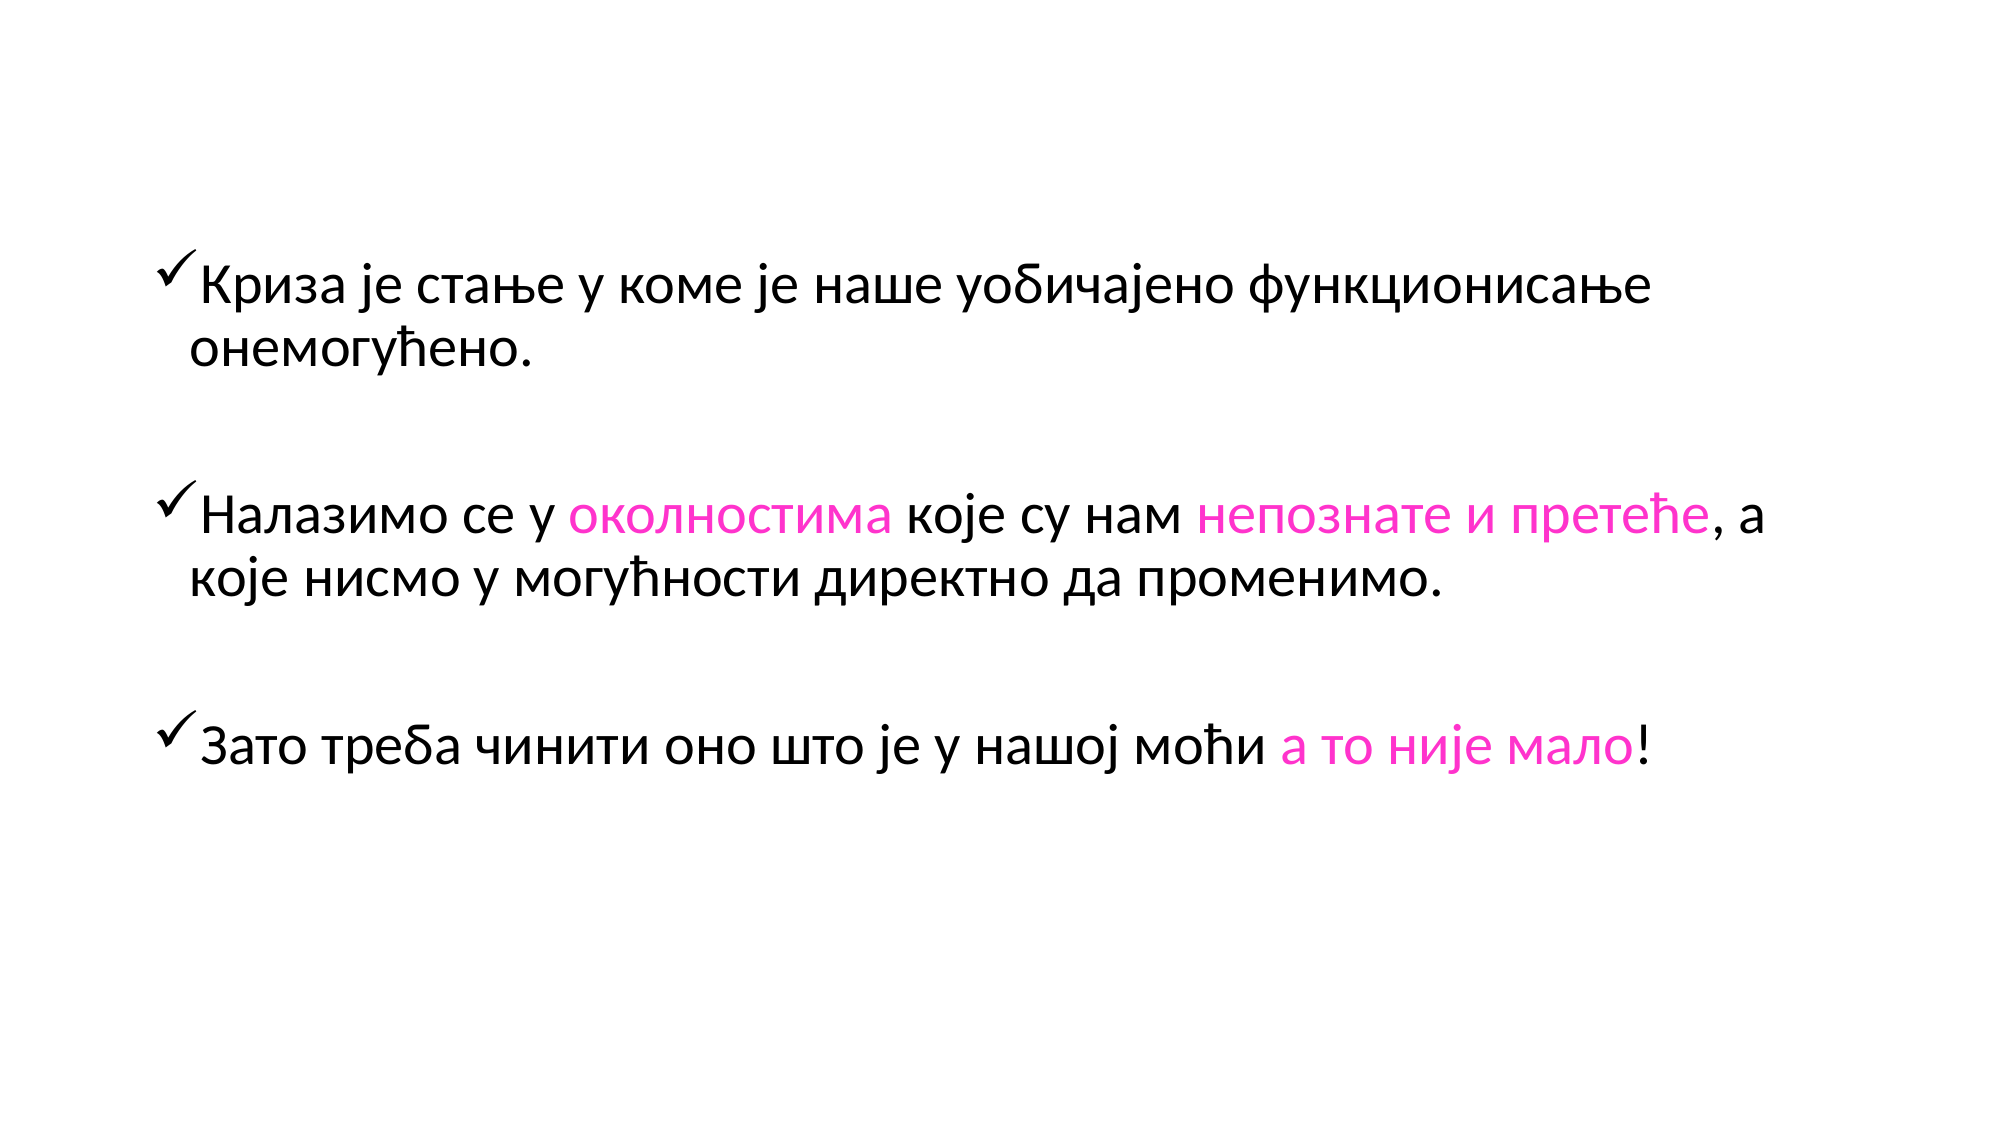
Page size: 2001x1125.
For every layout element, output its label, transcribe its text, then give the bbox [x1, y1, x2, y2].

list Криза је стање у коме је наше уобичајено функционисање онемогућено. Налазимо се у околностима које су нам непознате и претеће, а које нисмо у могућности директно да променимо. Зато треба чинити оно што је у нашој моћи а то није мало! [137, 70, 1863, 994]
